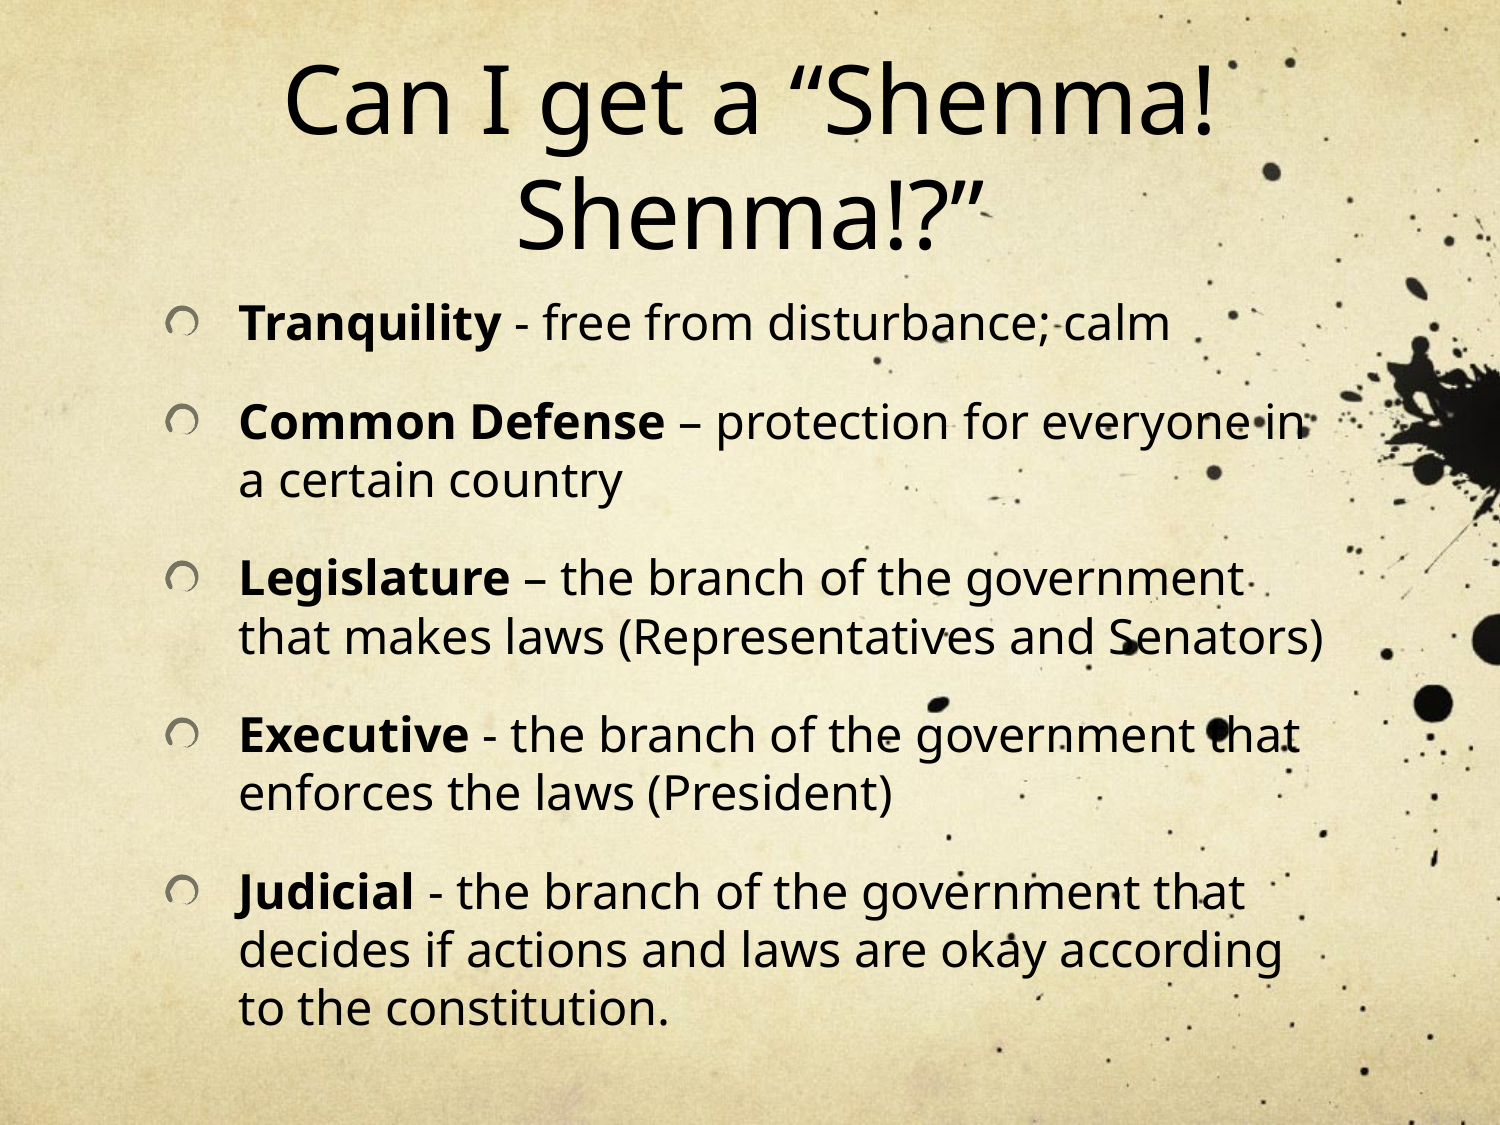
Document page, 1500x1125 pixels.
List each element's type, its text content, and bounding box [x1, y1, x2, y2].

title Can I get a “Shenma! Shenma!?” [150, 82, 1350, 225]
picture [0, 0, 1500, 1125]
list Tranquility - free from disturbance; calm Common Defense – protection for everyone in a certain country Legislature – the branch of the government that makes laws (Representatives and Senators) Executive - the branch of the government that enforces the laws (President) Judicial - the branch of the government that decides if actions and laws are okay according to the constitution. [150, 284, 1350, 1062]
